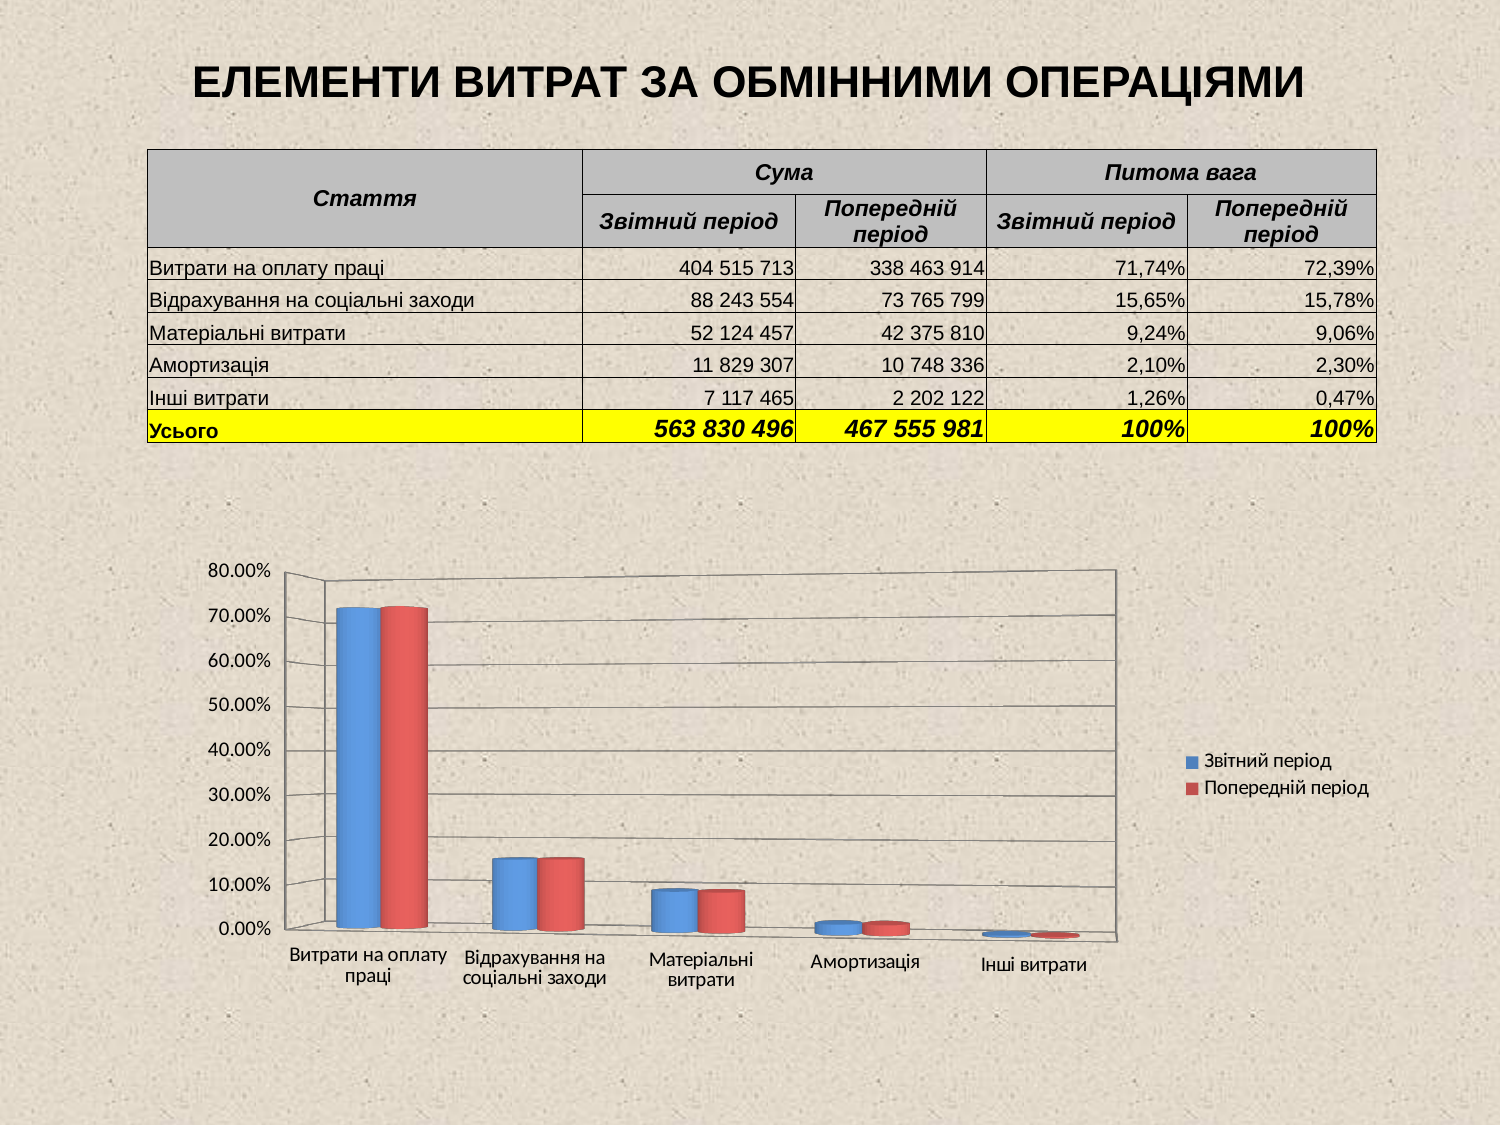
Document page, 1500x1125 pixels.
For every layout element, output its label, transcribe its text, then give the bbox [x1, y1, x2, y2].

table_cell 1,26% [987, 378, 1187, 409]
table_cell Інші витрати [148, 378, 582, 409]
table_header Стаття [148, 150, 582, 247]
table_cell 42 375 810 [796, 313, 986, 344]
table_cell Звітний період [583, 195, 795, 247]
table_cell Амортизація [148, 345, 582, 377]
table_header Сума [583, 150, 986, 194]
table_cell 2,30% [1188, 345, 1376, 377]
table_cell Усього [148, 410, 582, 442]
chart [147, 550, 1389, 1001]
table_cell 404 515 713 [583, 248, 795, 279]
title ЕЛЕМЕНТИ ВИТРАТ ЗА ОБМІННИМИ ОПЕРАЦІЯМИ [75, 45, 1425, 114]
table_cell 88 243 554 [583, 280, 795, 312]
table_cell Попередній період [796, 195, 986, 247]
table_cell 15,65% [987, 280, 1187, 312]
table_cell Матеріальні витрати [148, 313, 582, 344]
table_cell 0,47% [1188, 378, 1376, 409]
table_cell Звітний період [987, 195, 1187, 247]
table_cell 9,06% [1188, 313, 1376, 344]
table_cell 15,78% [1188, 280, 1376, 312]
picture [0, 0, 1500, 1125]
table_cell 563 830 496 [583, 410, 795, 442]
table_cell 2 202 122 [796, 378, 986, 409]
table_cell 100% [1188, 410, 1376, 442]
table_cell 2,10% [987, 345, 1187, 377]
table_cell Відрахування на соціальні заходи [148, 280, 582, 312]
table_cell 467 555 981 [796, 410, 986, 442]
table_cell Попередній період [1188, 195, 1376, 247]
table_cell 100% [987, 410, 1187, 442]
table_header Питома вага [987, 150, 1376, 194]
table_cell 9,24% [987, 313, 1187, 344]
table_cell 72,39% [1188, 248, 1376, 279]
table_cell 71,74% [987, 248, 1187, 279]
table_cell 7 117 465 [583, 378, 795, 409]
table_cell 10 748 336 [796, 345, 986, 377]
table_cell Витрати на оплату праці [148, 248, 582, 279]
table_cell 52 124 457 [583, 313, 795, 344]
table_cell 11 829 307 [583, 345, 795, 377]
table_cell 73 765 799 [796, 280, 986, 312]
table_cell 338 463 914 [796, 248, 986, 279]
